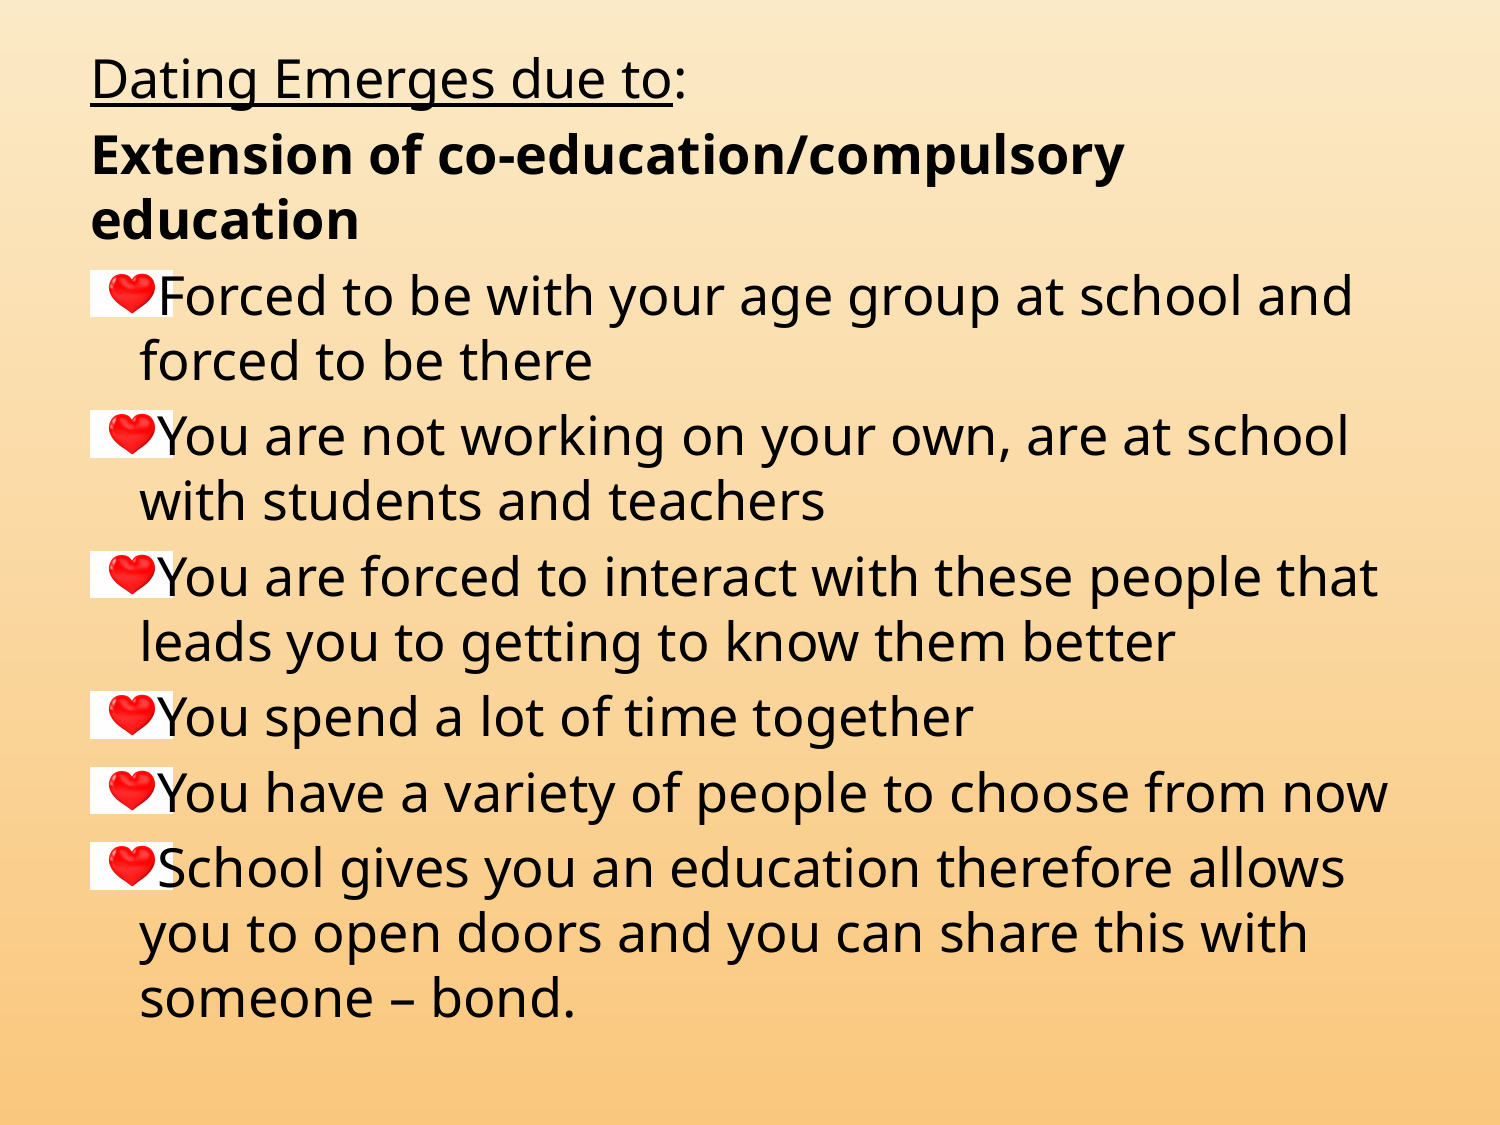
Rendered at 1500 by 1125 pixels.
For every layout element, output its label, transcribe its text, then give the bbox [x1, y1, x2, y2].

picture [90, 276, 137, 323]
picture [90, 862, 137, 909]
picture [90, 419, 137, 467]
picture [90, 784, 137, 832]
list Dating Emerges due to: Extension of co-education/compulsory education Forced to be with your age group at school and forced to be there You are not working on your own, are at school with students and teachers You are forced to interact with these people that leads you to getting to know them better You spend a lot of time together You have a variety of people to choose from now School gives you an education therefore allows you to open doors and you can share this with someone – bond. [74, 37, 1426, 1088]
picture [90, 563, 137, 611]
picture [90, 707, 137, 755]
